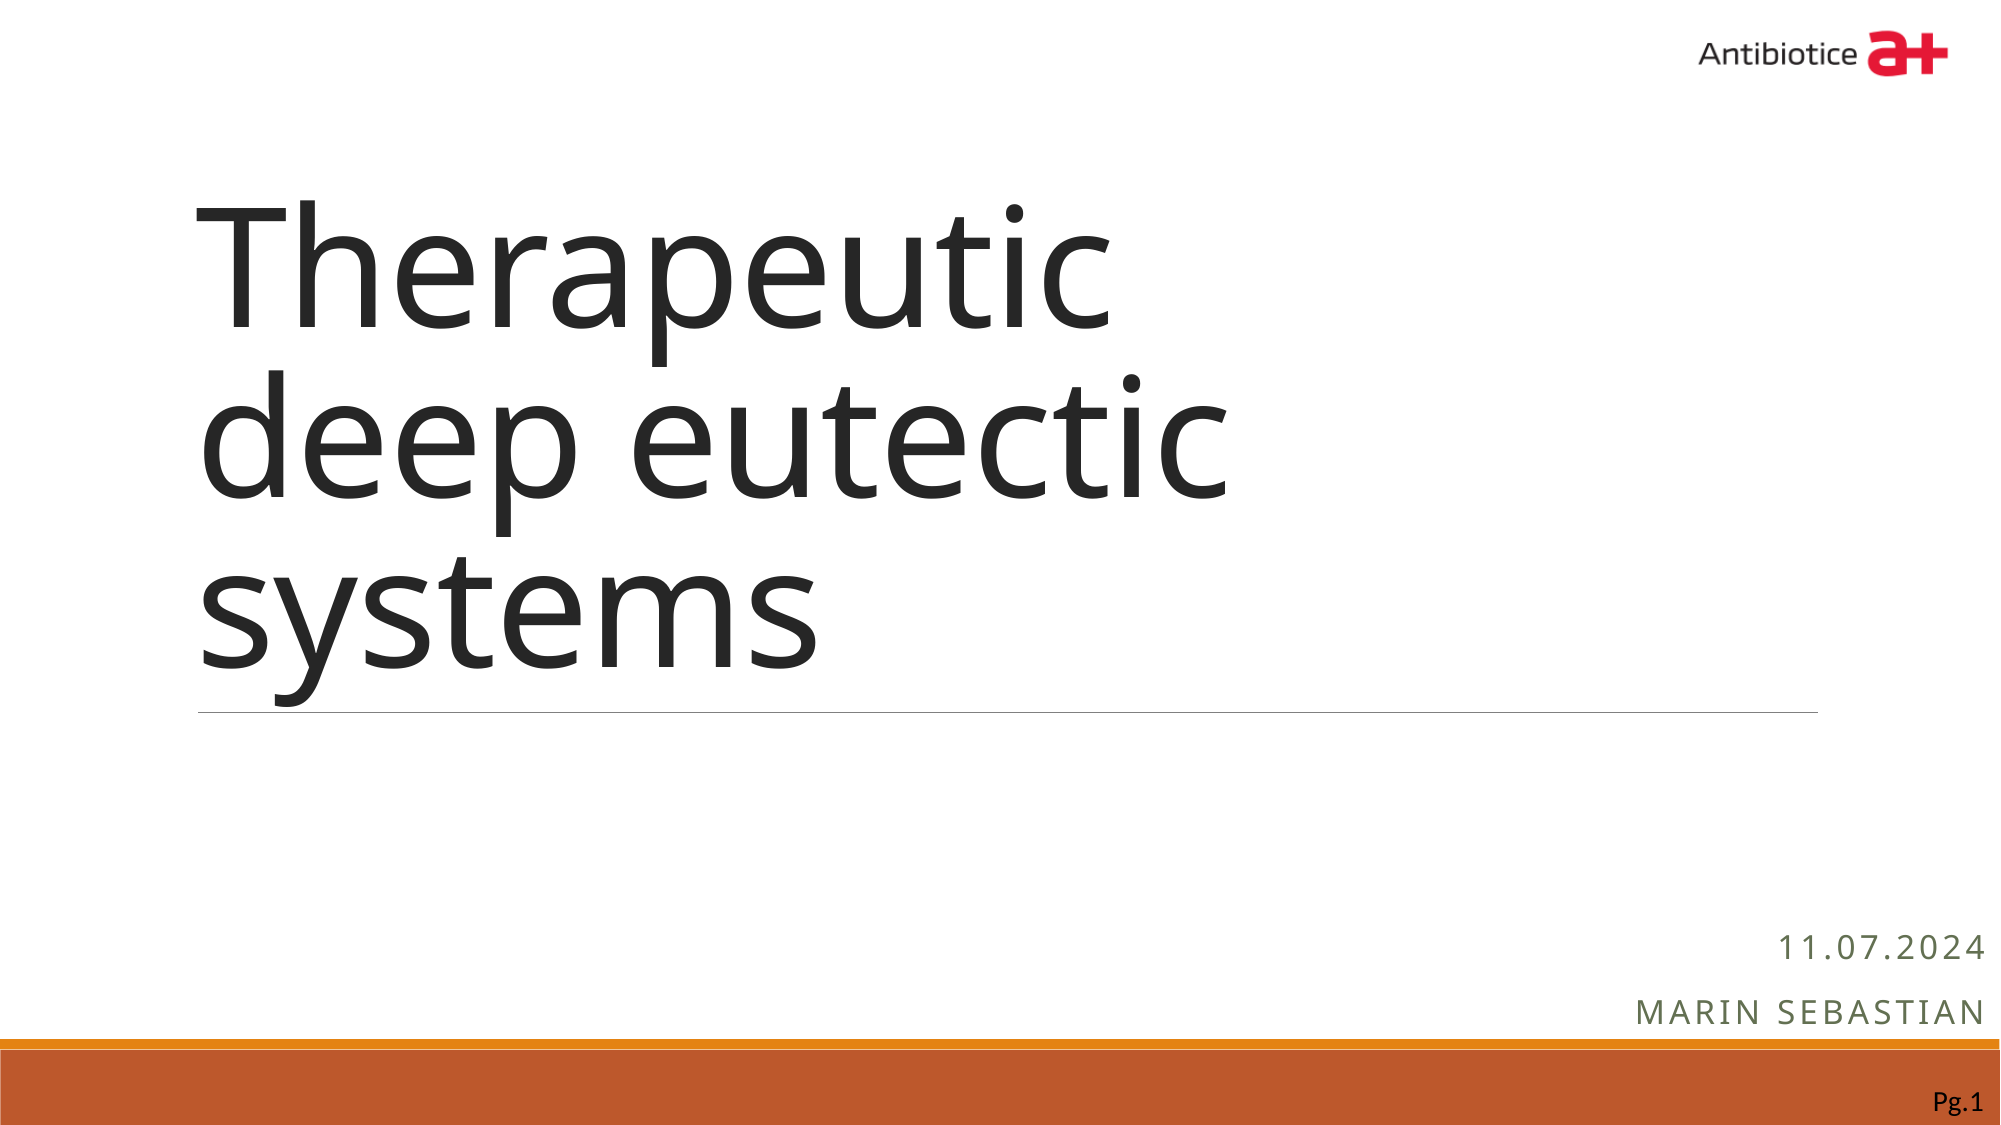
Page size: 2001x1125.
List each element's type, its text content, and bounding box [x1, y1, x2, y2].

title Therapeutic deep eutectic systems [180, 124, 1830, 710]
subtitle 11.07.2024 Marin sebastian [1505, 923, 2000, 1078]
text_box Pg.1 [1918, 1074, 2000, 1125]
picture [1687, 14, 1960, 84]
